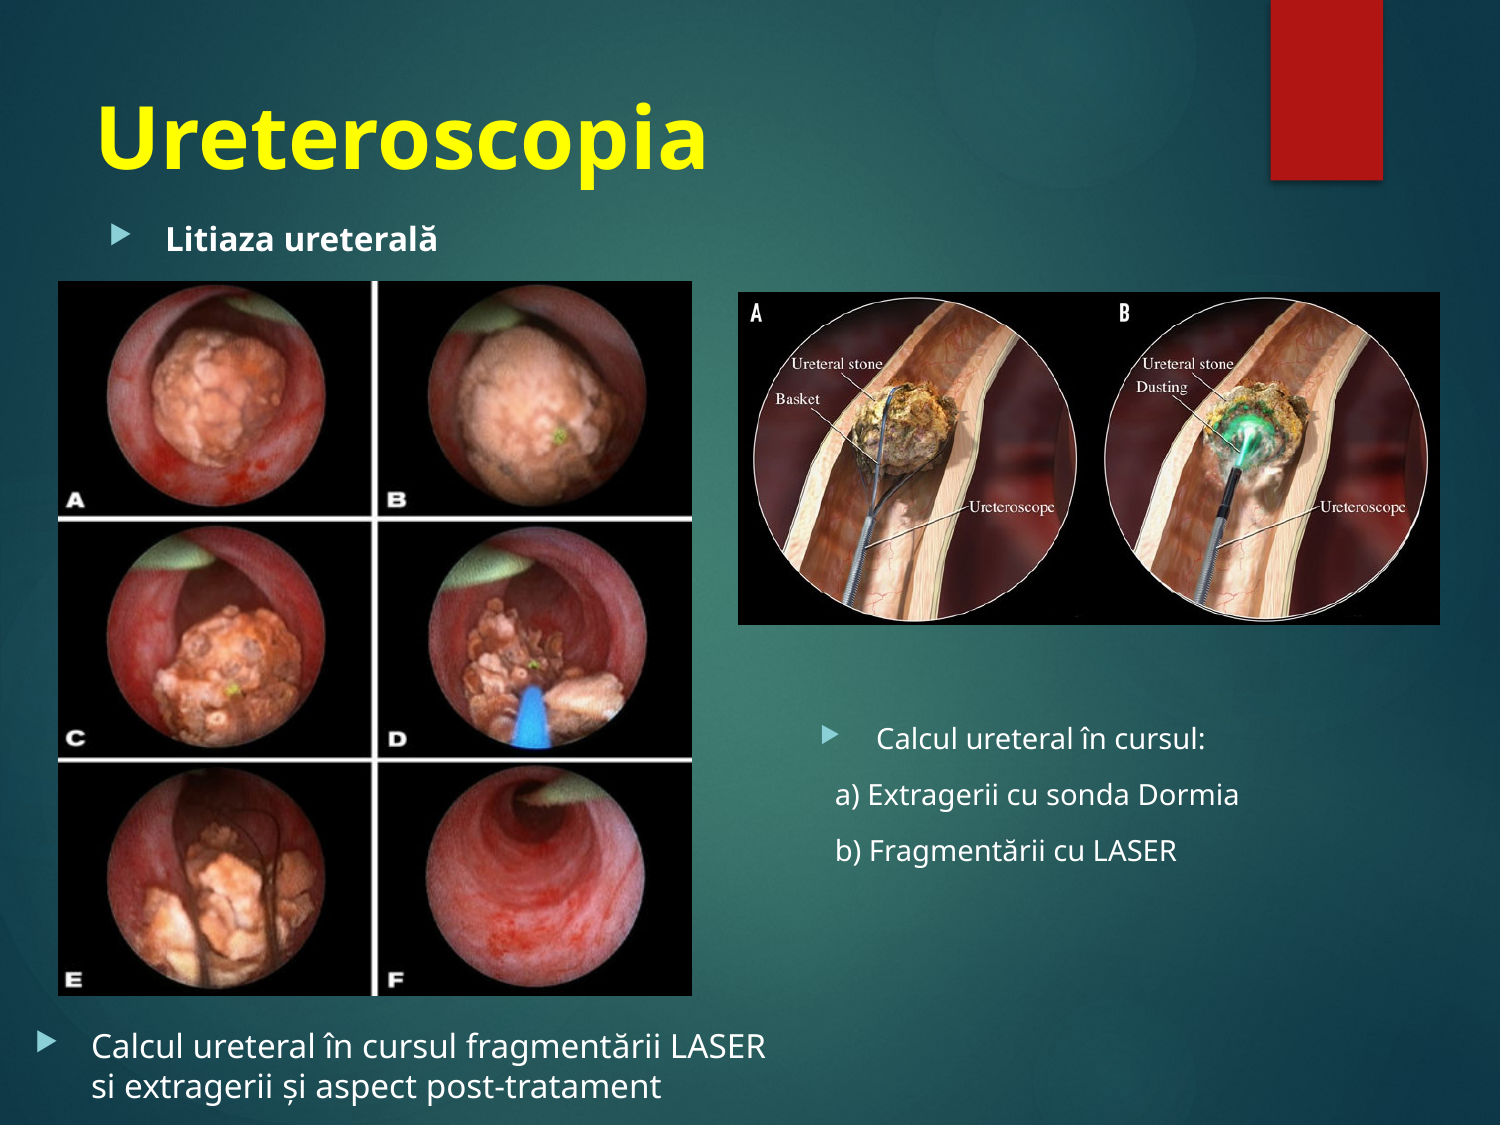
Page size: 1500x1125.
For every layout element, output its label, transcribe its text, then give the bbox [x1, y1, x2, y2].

title Ureteroscopia [79, 73, 1238, 305]
text_box Calcul ureteral în cursul fragmentării LASER si extragerii și aspect post-tratament [23, 1019, 786, 1097]
picture [0, 0, 1500, 1125]
list Litiaza ureterală [93, 210, 669, 279]
text_box Calcul ureteral în cursul: a) Extragerii cu sonda Dormia b) Fragmentării cu LASER [808, 714, 1421, 872]
